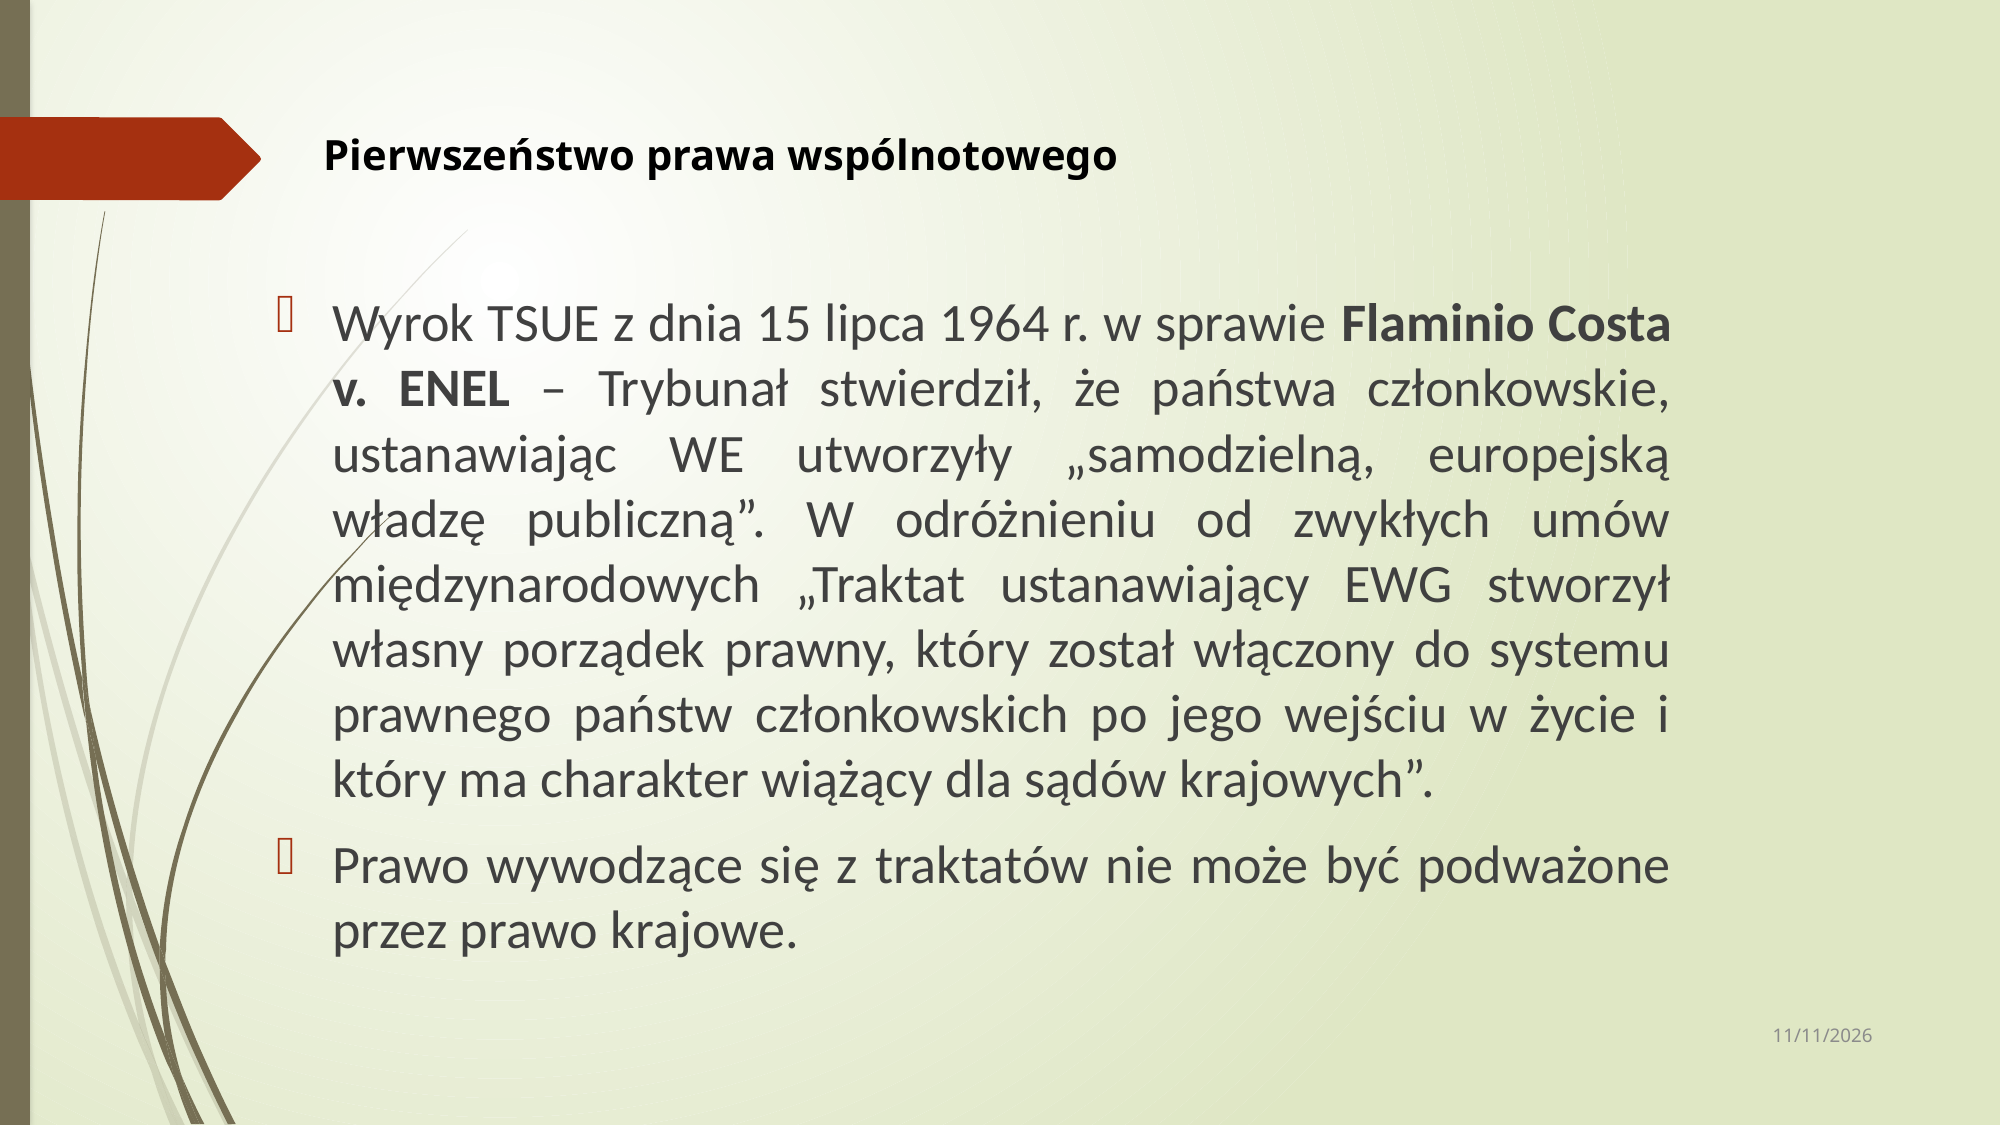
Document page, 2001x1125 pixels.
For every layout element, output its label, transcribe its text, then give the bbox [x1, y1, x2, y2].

list Wyrok TSUE z dnia 15 lipca 1964 r. w sprawie Flaminio Costa v. ENEL – Trybunał stwierdził, że państwa członkowskie, ustanawiając WE utworzyły „samodzielną, europejską władzę publiczną”. W odróżnieniu od zwykłych umów międzynarodowych „Traktat ustanawiający EWG stworzył własny porządek prawny, który został włączony do systemu prawnego państw członkowskich po jego wejściu w życie i który ma charakter wiążący dla sądów krajowych”. Prawo wywodzące się z traktatów nie może być podważone przez prawo krajowe. [260, 280, 1688, 1029]
title Pierwszeństwo prawa wspólnotowego [323, 136, 1674, 223]
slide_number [1699, 1005, 1888, 1067]
text_box [1013, 352, 1536, 873]
